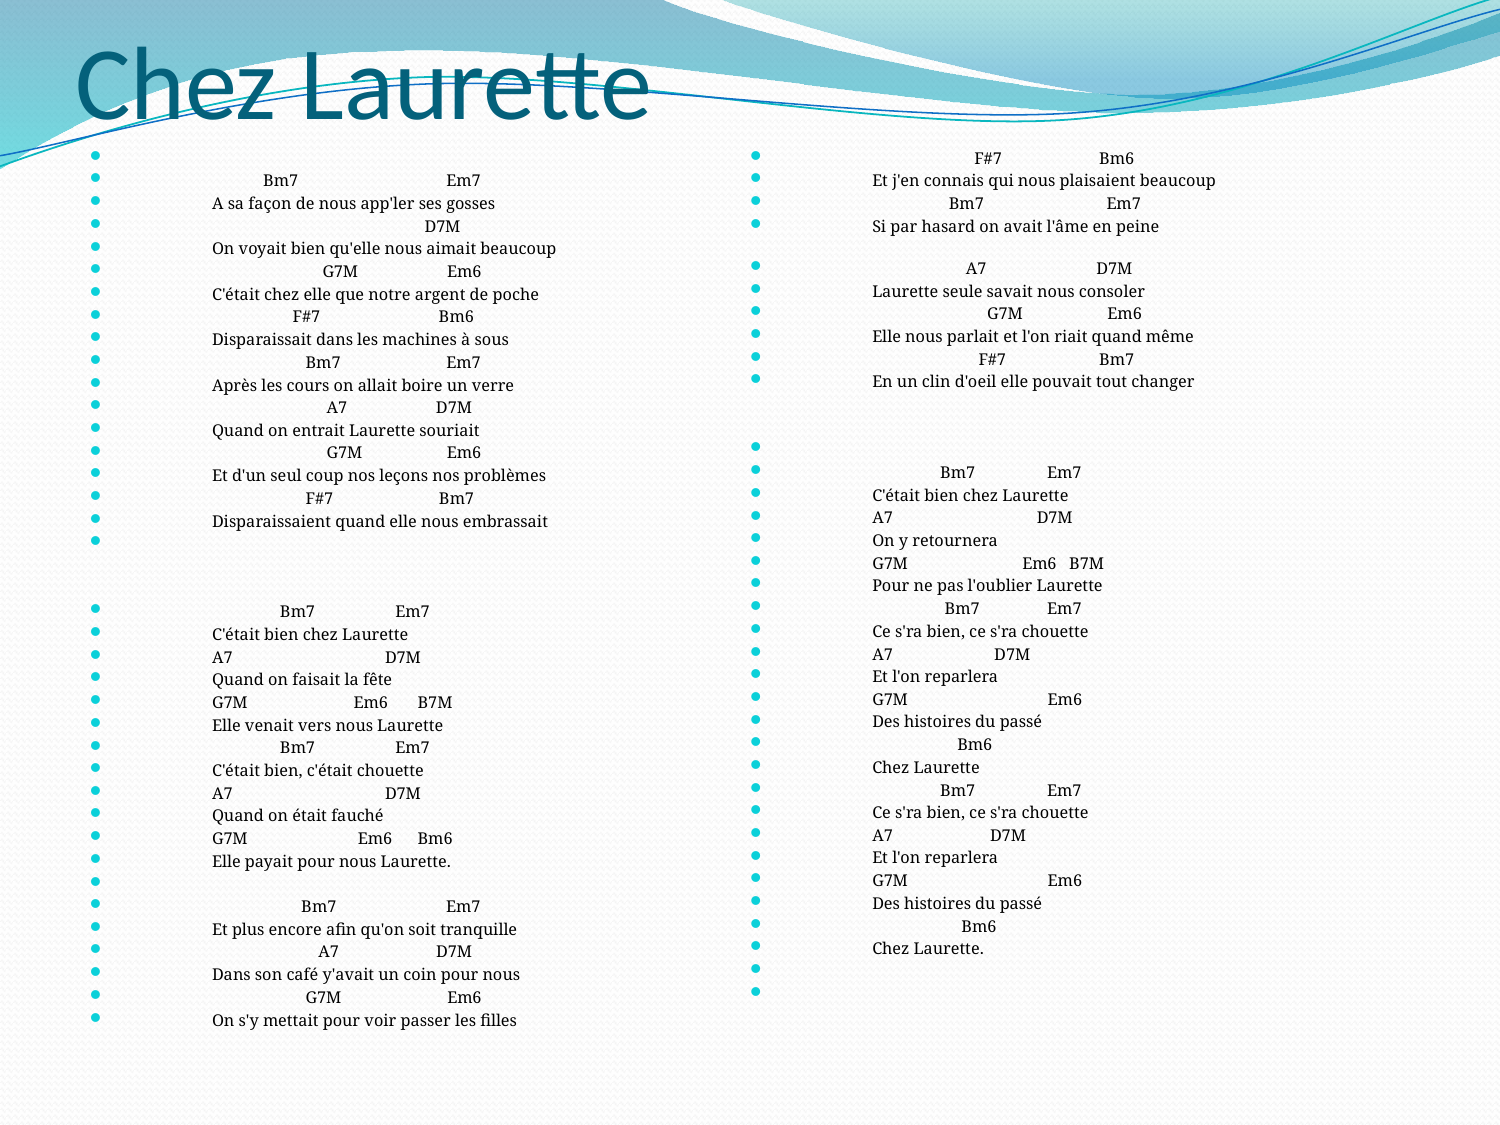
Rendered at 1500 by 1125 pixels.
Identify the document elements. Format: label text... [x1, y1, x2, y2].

list Bm7 Em7 A sa façon de nous app'ler ses gosses D7M On voyait bien qu'elle nous aimait beaucoup G7M Em6 C'était chez elle que notre argent de poche F#7 Bm6 Disparaissait dans les machines à sous Bm7 Em7 Après les cours on allait boire un verre A7 D7M Quand on entrait Laurette souriait G7M Em6 Et d'un seul coup nos leçons nos problèmes F#7 Bm7 Disparaissaient quand elle nous embrassait Bm7 Em7 C'était bien chez Laurette A7 D7M Quand on faisait la fête G7M Em6 B7M Elle venait vers nous Laurette Bm7 Em7 C'était bien, c'était chouette A7 D7M Quand on était fauché G7M Em6 Bm6 Elle payait pour nous Laurette. Bm7 Em7 Et plus encore afin qu'on soit tranquille A7 D7M Dans son café y'avait un coin pour nous G7M Em6 On s'y mettait pour voir passer les filles F#7 Bm6 Et j'en connais qui nous plaisaient beaucoup Bm7 Em7 Si par hasard on avait l'âme en peine A7 D7M Laurette seule savait nous consoler G7M Em6 Elle nous parlait et l'on riait quand même F#7 Bm7 En un clin d'oeil elle pouvait tout changer Bm7 Em7 C'était bien chez Laurette A7 D7M On y retournera G7M Em6 B7M Pour ne pas l'oublier Laurette Bm7 Em7 Ce s'ra bien, ce s'ra chouette A7 D7M Et l'on reparlera G7M Em6 Des histoires du passé Bm6 Chez Laurette Bm7 Em7 Ce s'ra bien, ce s'ra chouette A7 D7M Et l'on reparlera G7M Em6 Des histoires du passé Bm6 Chez Laurette. [75, 140, 1425, 1038]
title Chez Laurette [75, 0, 1425, 140]
